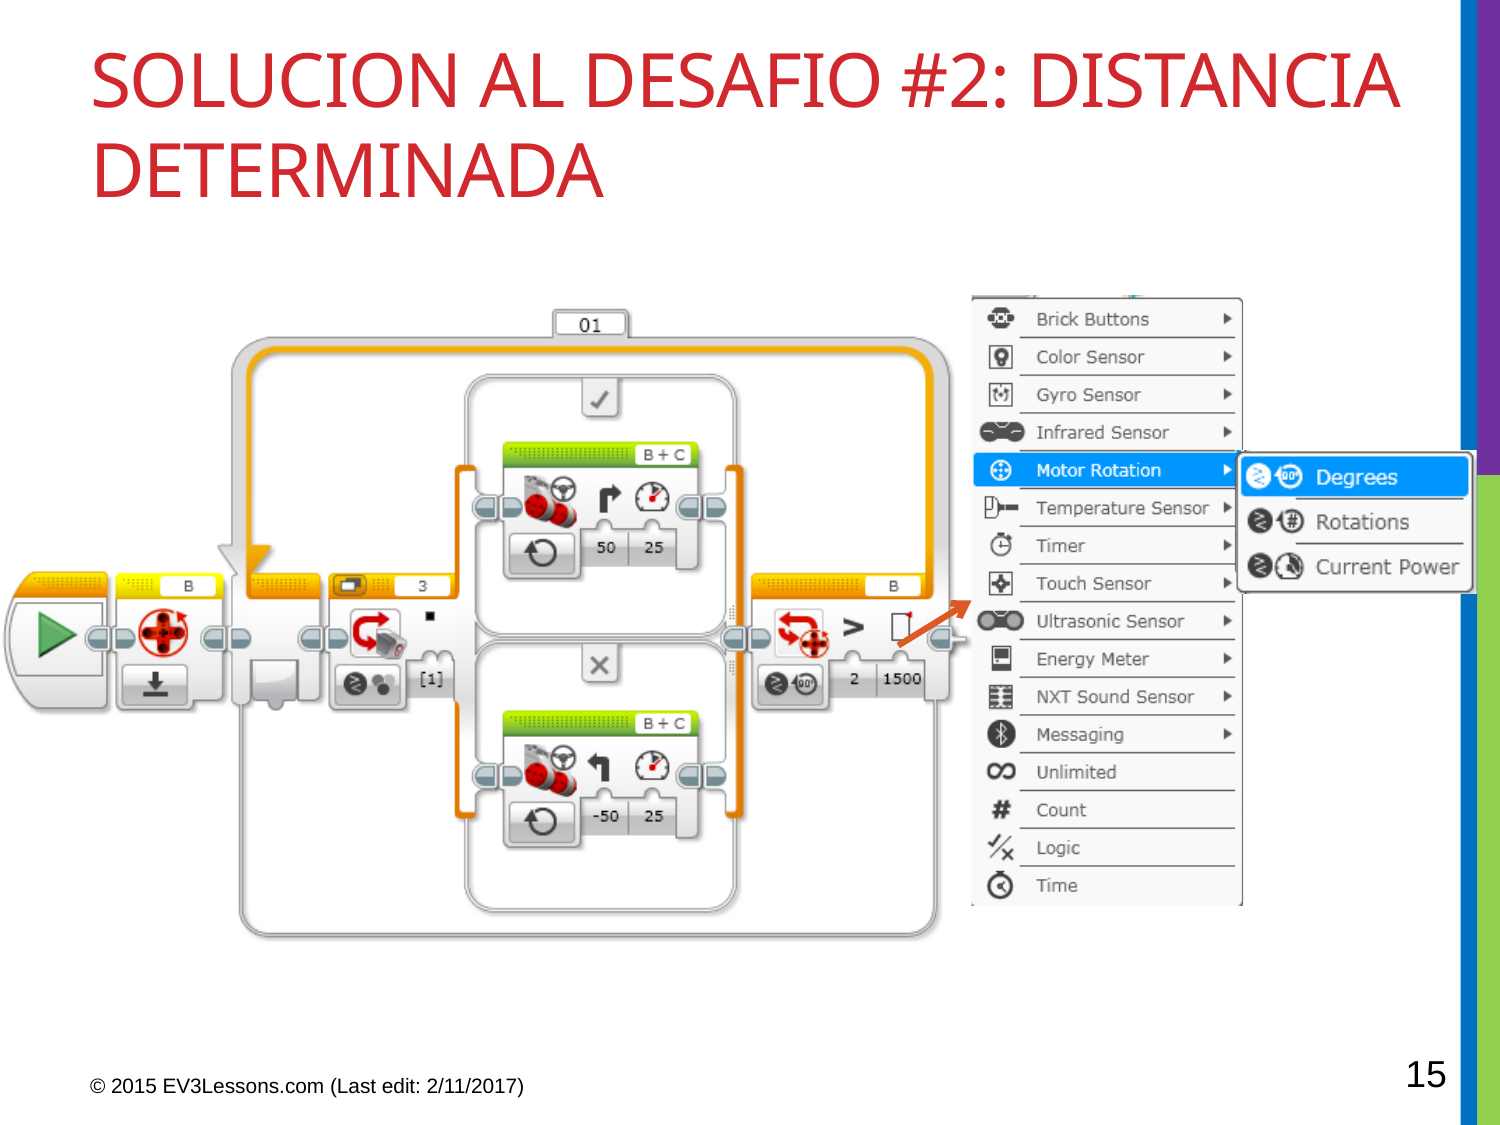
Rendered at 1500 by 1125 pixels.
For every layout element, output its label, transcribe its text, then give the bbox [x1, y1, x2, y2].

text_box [970, 294, 1478, 907]
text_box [897, 599, 969, 646]
footer © 2015 EV3Lessons.com (Last edit: 2/11/2017) [75, 1065, 638, 1112]
slide_number 15 [1390, 1042, 1500, 1103]
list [0, 285, 976, 950]
title SOLUcION al desafio #2: distancia determinada [75, 25, 1428, 250]
